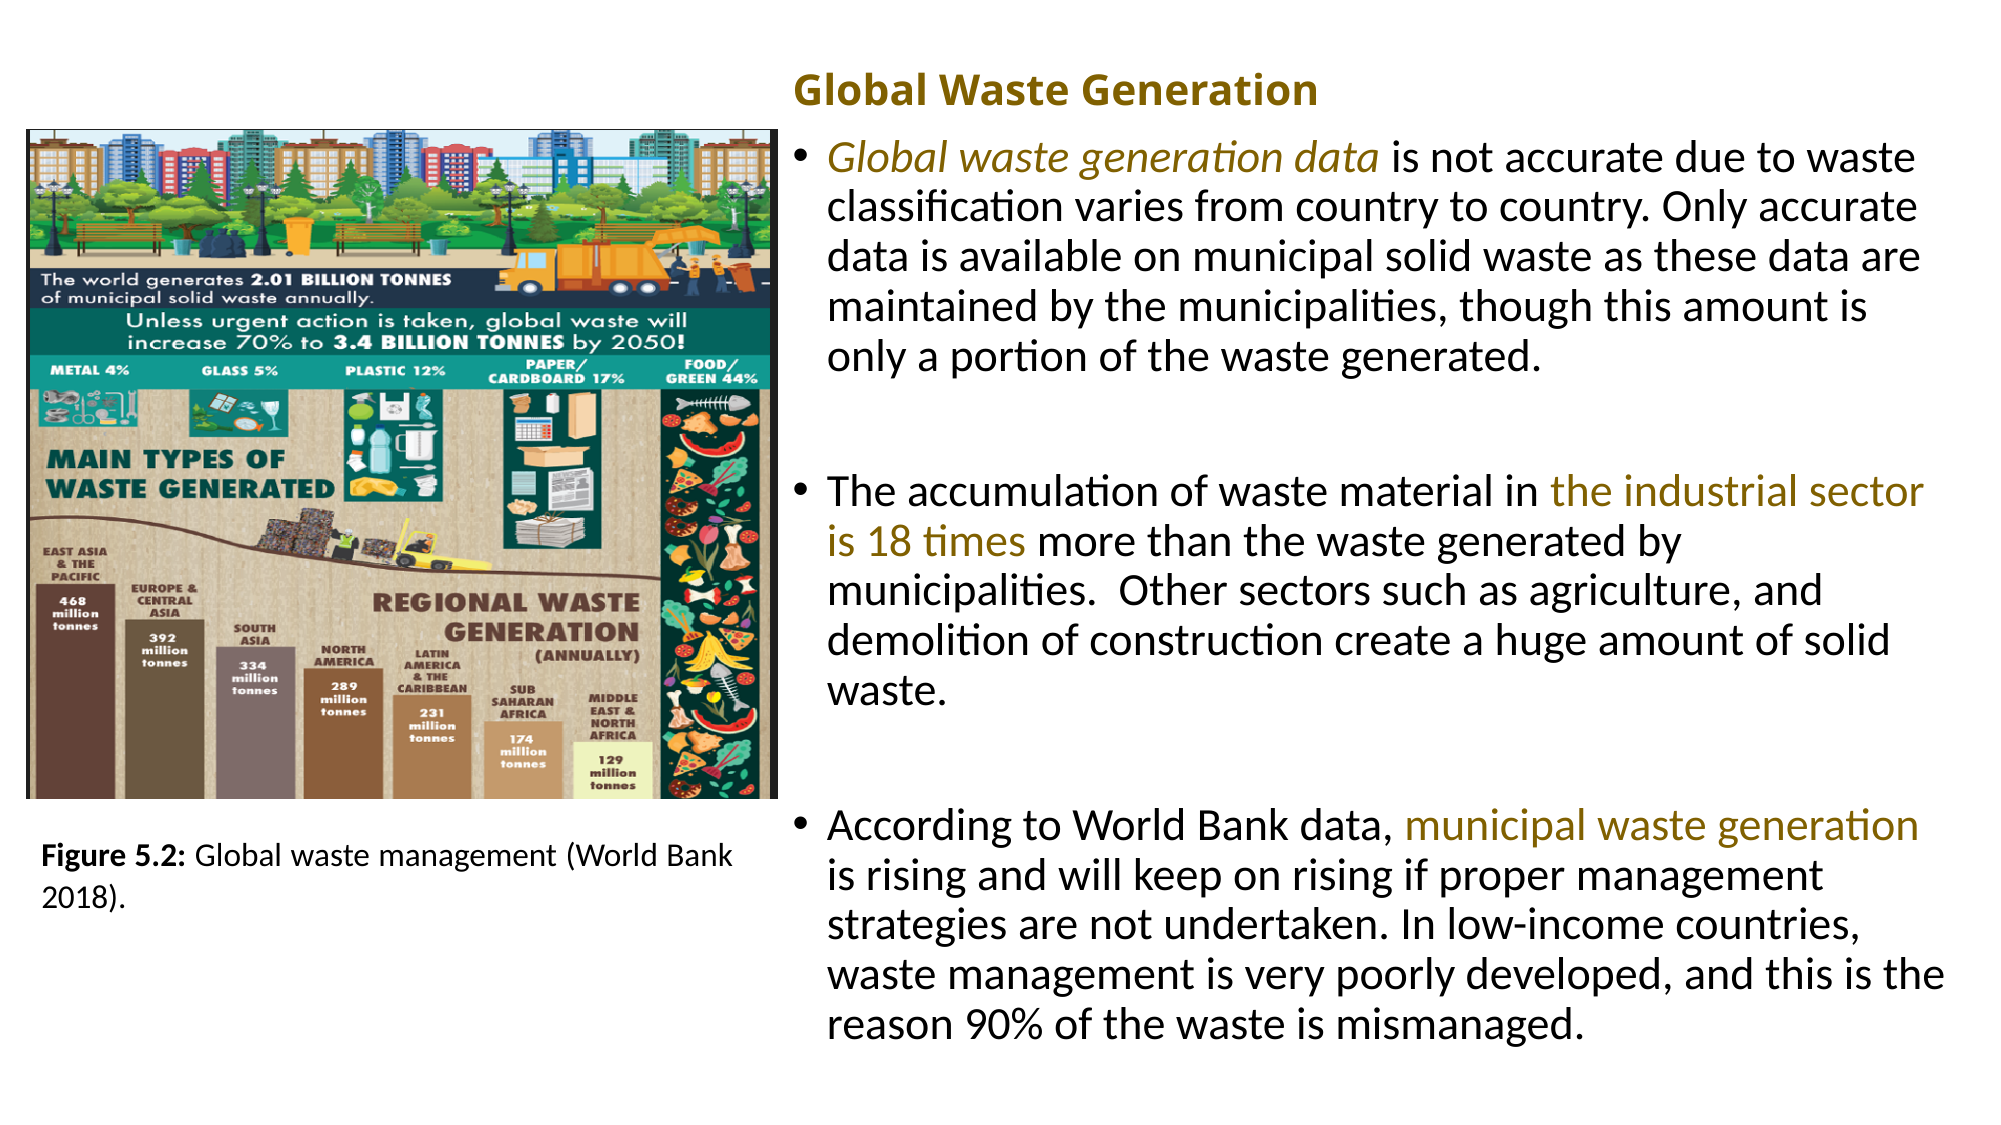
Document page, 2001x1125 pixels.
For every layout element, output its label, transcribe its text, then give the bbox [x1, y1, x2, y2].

text_box Figure 5.2: Global waste management (World Bank 2018). [26, 822, 749, 923]
picture [26, 129, 778, 799]
list Global Waste Generation Global waste generation data is not accurate due to waste classification varies from country to country. Only accurate data is available on municipal solid waste as these data are maintained by the municipalities, though this amount is only a portion of the waste generated. The accumulation of waste material in the industrial sector is 18 times more than the waste generated by municipalities. Other sectors such as agriculture, and demolition of construction create a huge amount of solid waste. According to World Bank data, municipal waste generation is rising and will keep on rising if proper management strategies are not undertaken. In low-income countries, waste management is very poorly developed, and this is the reason 90% of the waste is mismanaged. [777, 61, 1974, 1064]
